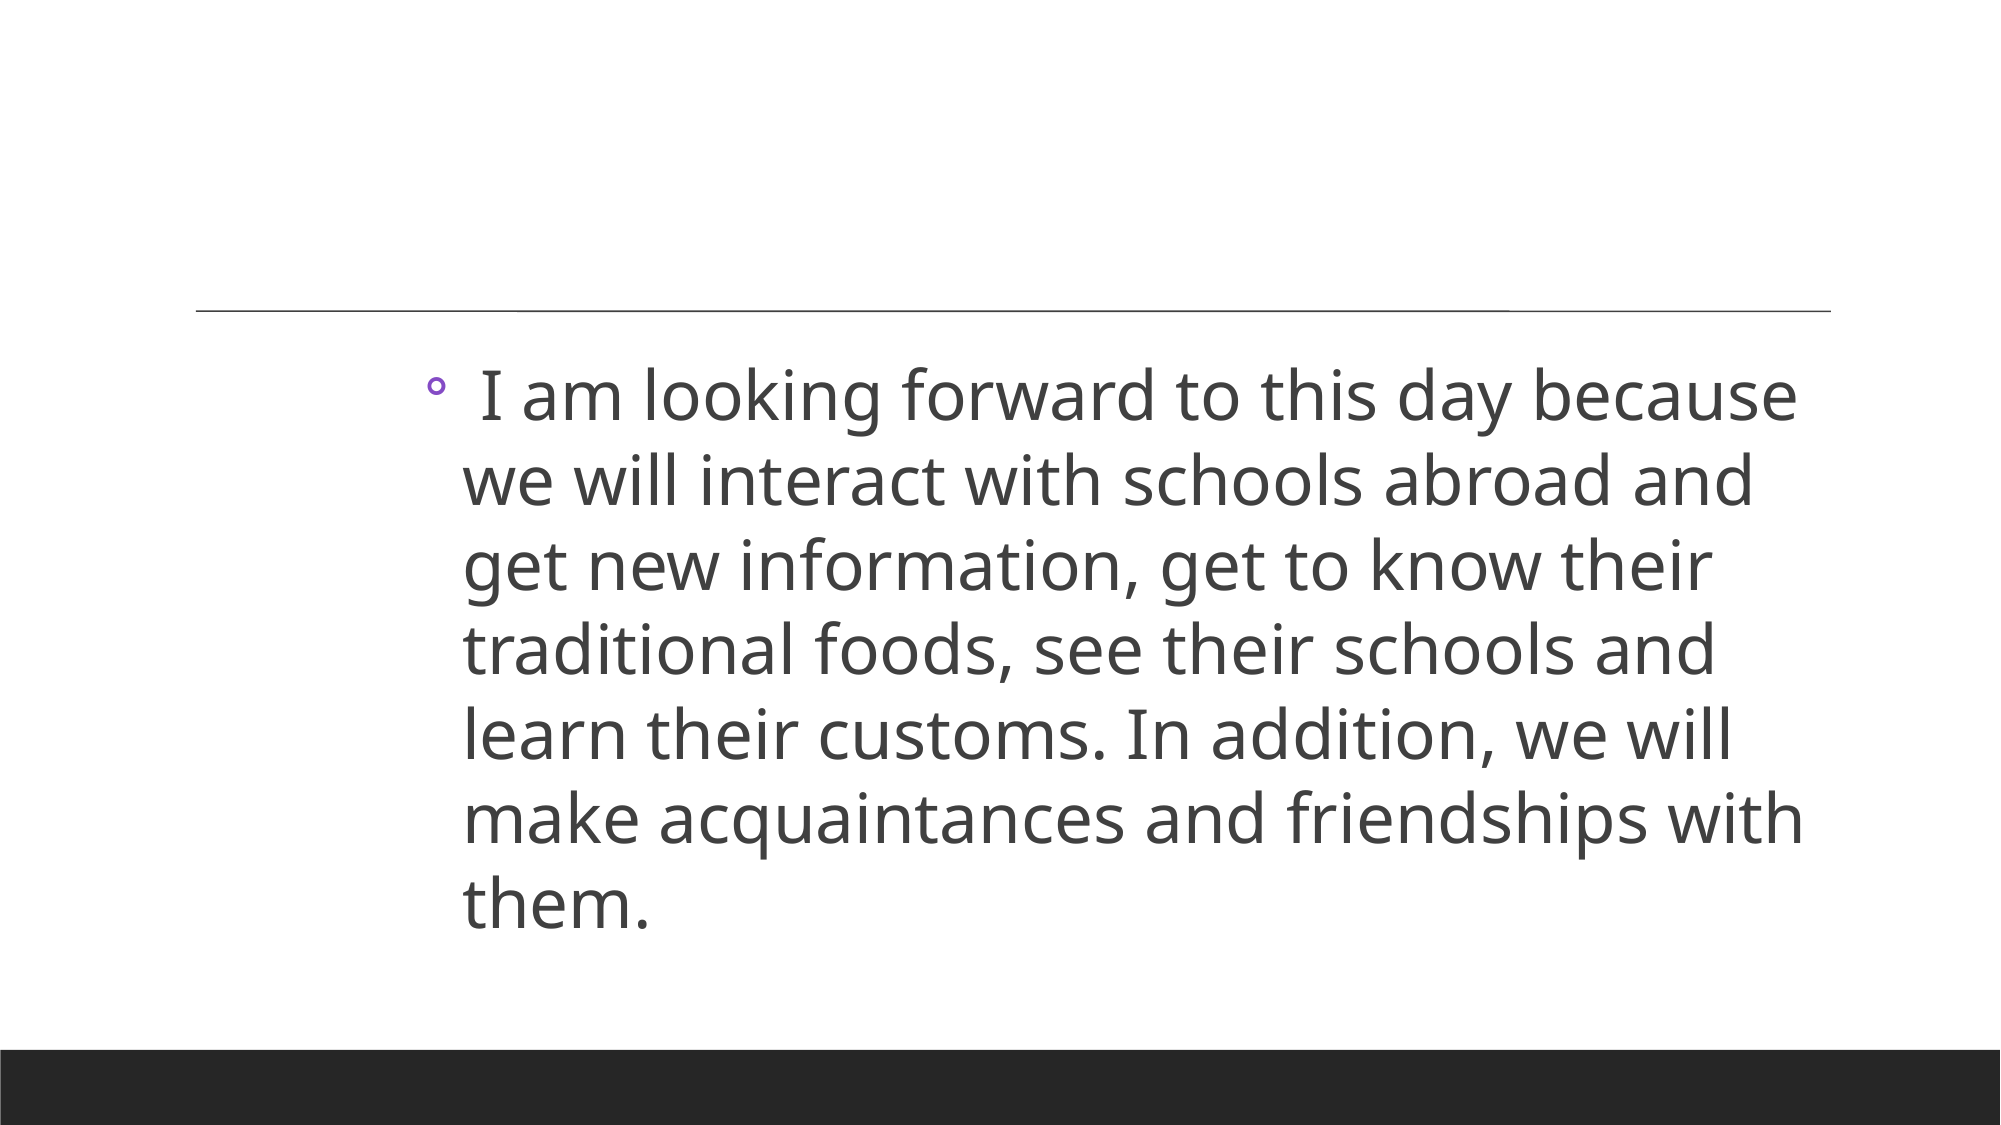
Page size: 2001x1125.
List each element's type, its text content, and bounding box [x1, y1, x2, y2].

text_box I am looking forward to this day because we will interact with schools abroad and get new information, get to know their traditional foods, see their schools and learn their customs. In addition, we will make acquaintances and friendships with them. [179, 345, 1830, 963]
